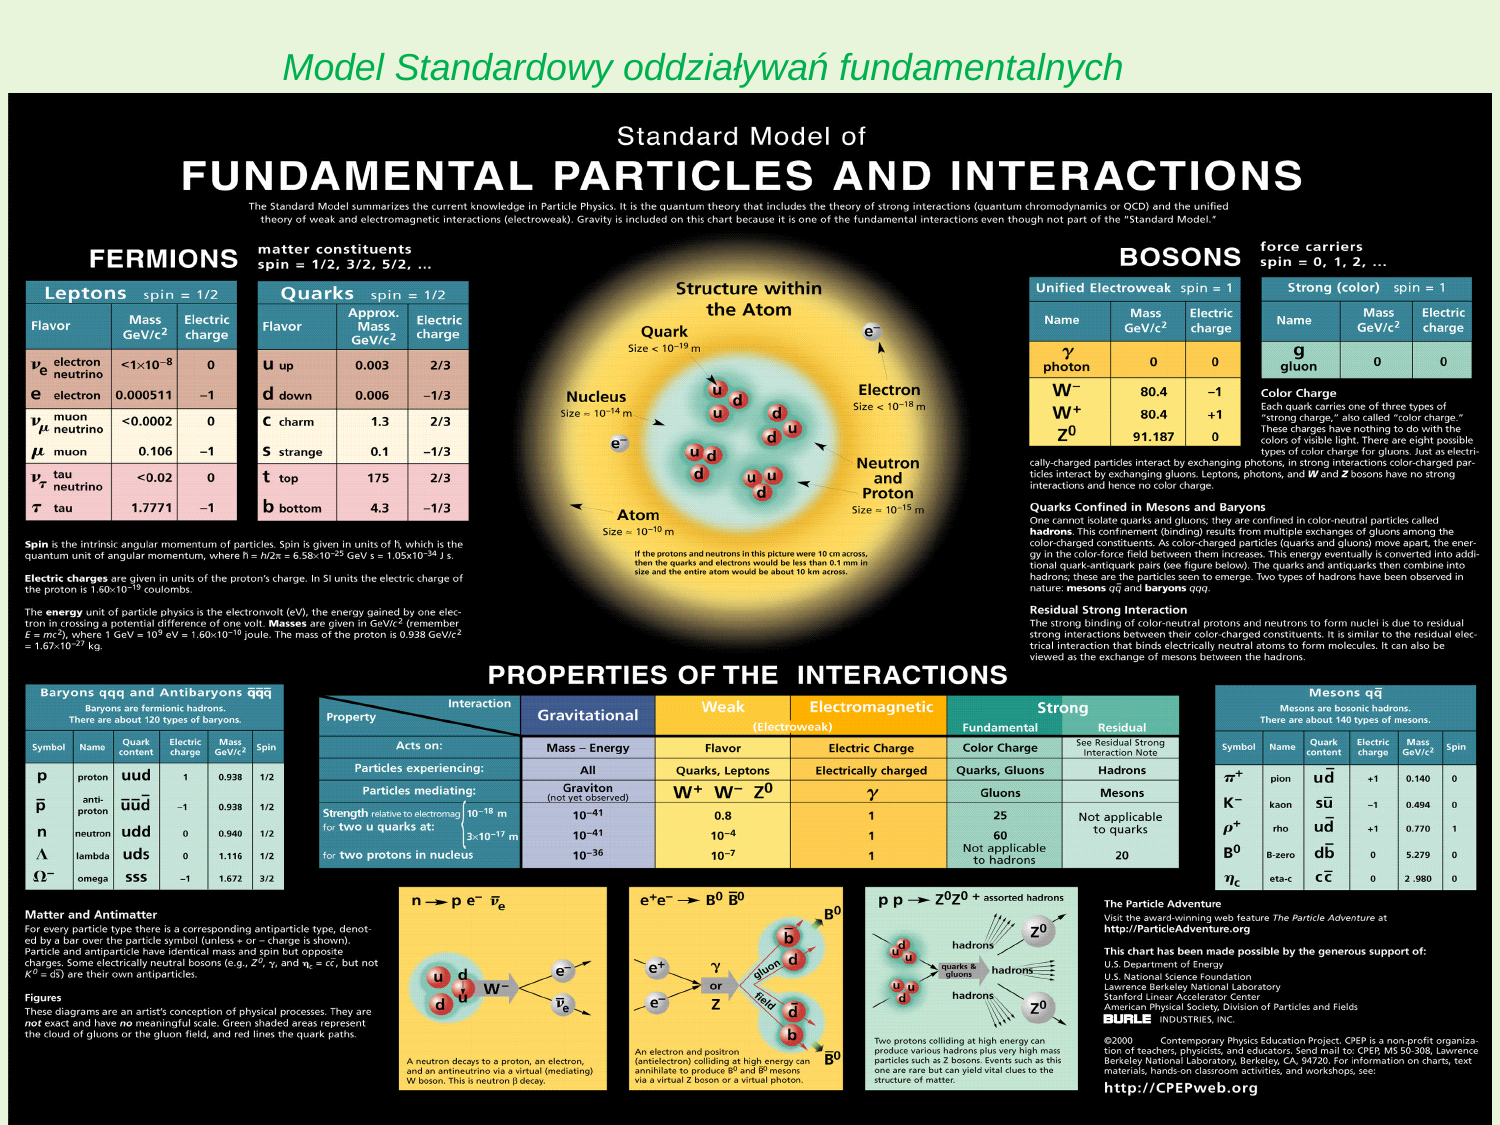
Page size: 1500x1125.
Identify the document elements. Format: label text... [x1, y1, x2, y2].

picture [8, 93, 1492, 1125]
text_box Model Standardowy oddziaływań fundamentalnych [105, 35, 1301, 92]
